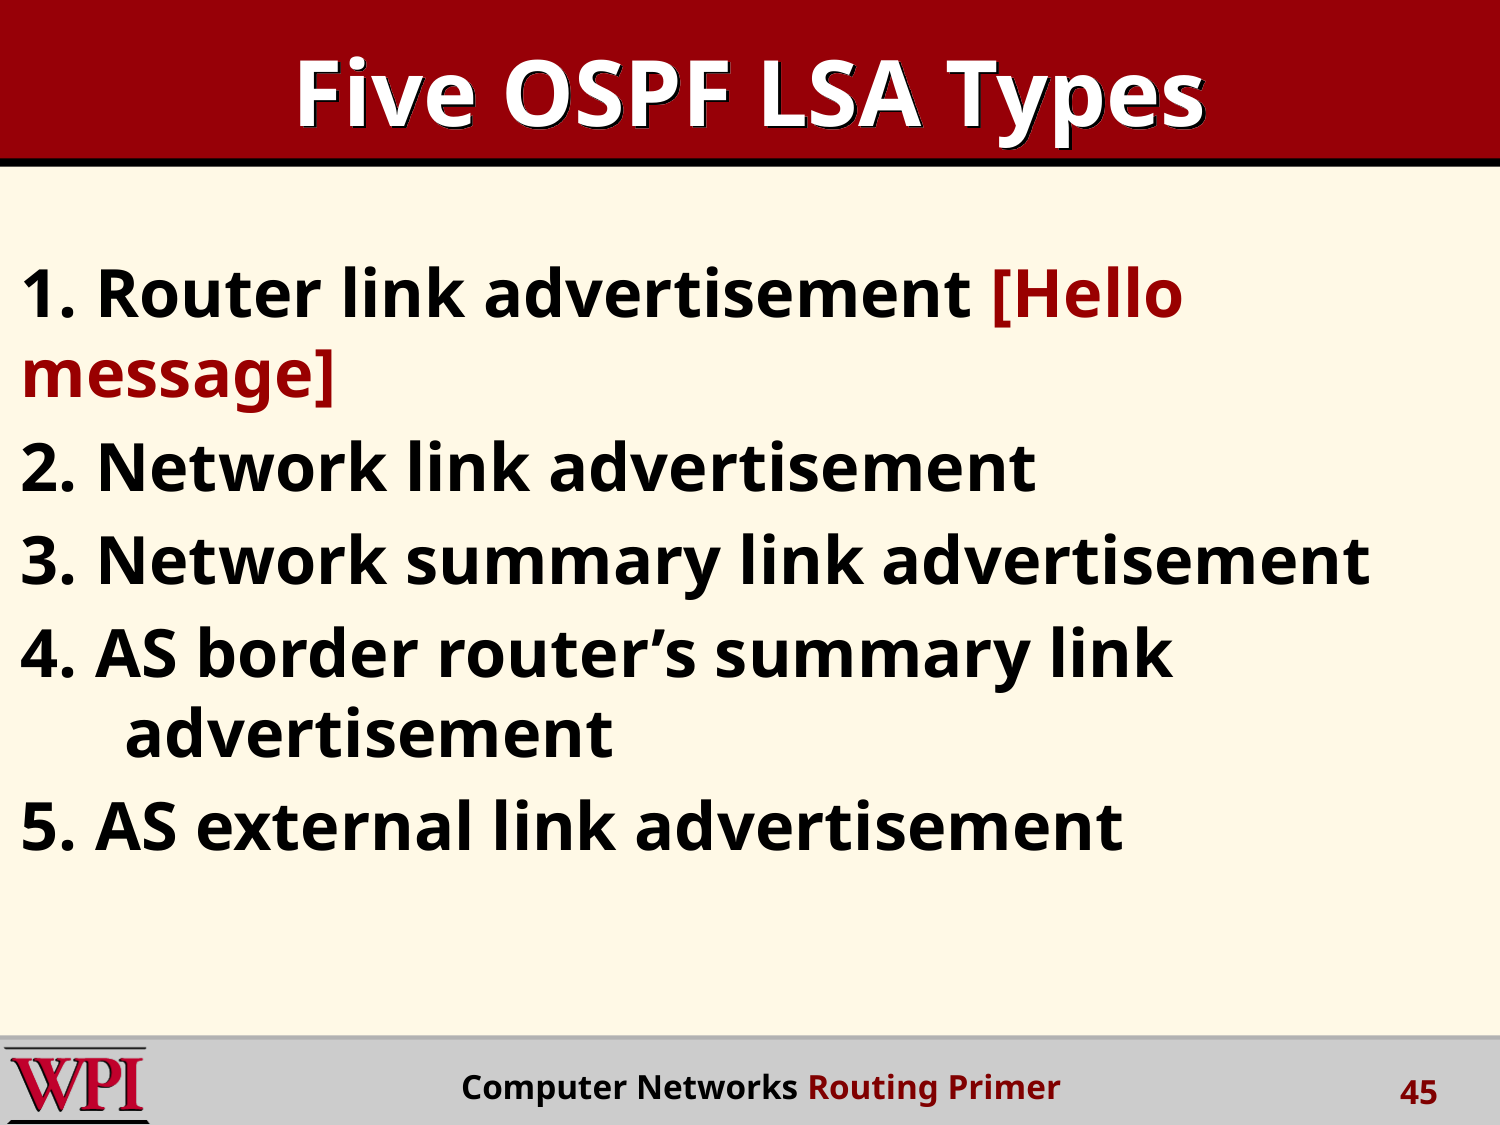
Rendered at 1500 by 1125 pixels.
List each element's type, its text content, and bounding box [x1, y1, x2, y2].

picture [0, 167, 1500, 1035]
picture [0, 1040, 1500, 1125]
title Five OSPF LSA Types [29, 18, 1471, 150]
footer Computer Networks Routing Primer [210, 1058, 1304, 1107]
picture [0, 0, 1500, 158]
list 1. Router link advertisement [Hello message] 2. Network link advertisement 3. Network summary link advertisement 4. AS border router’s summary link advertisement 5. AS external link advertisement [5, 243, 1500, 955]
slide_number 45 [1344, 1063, 1495, 1102]
